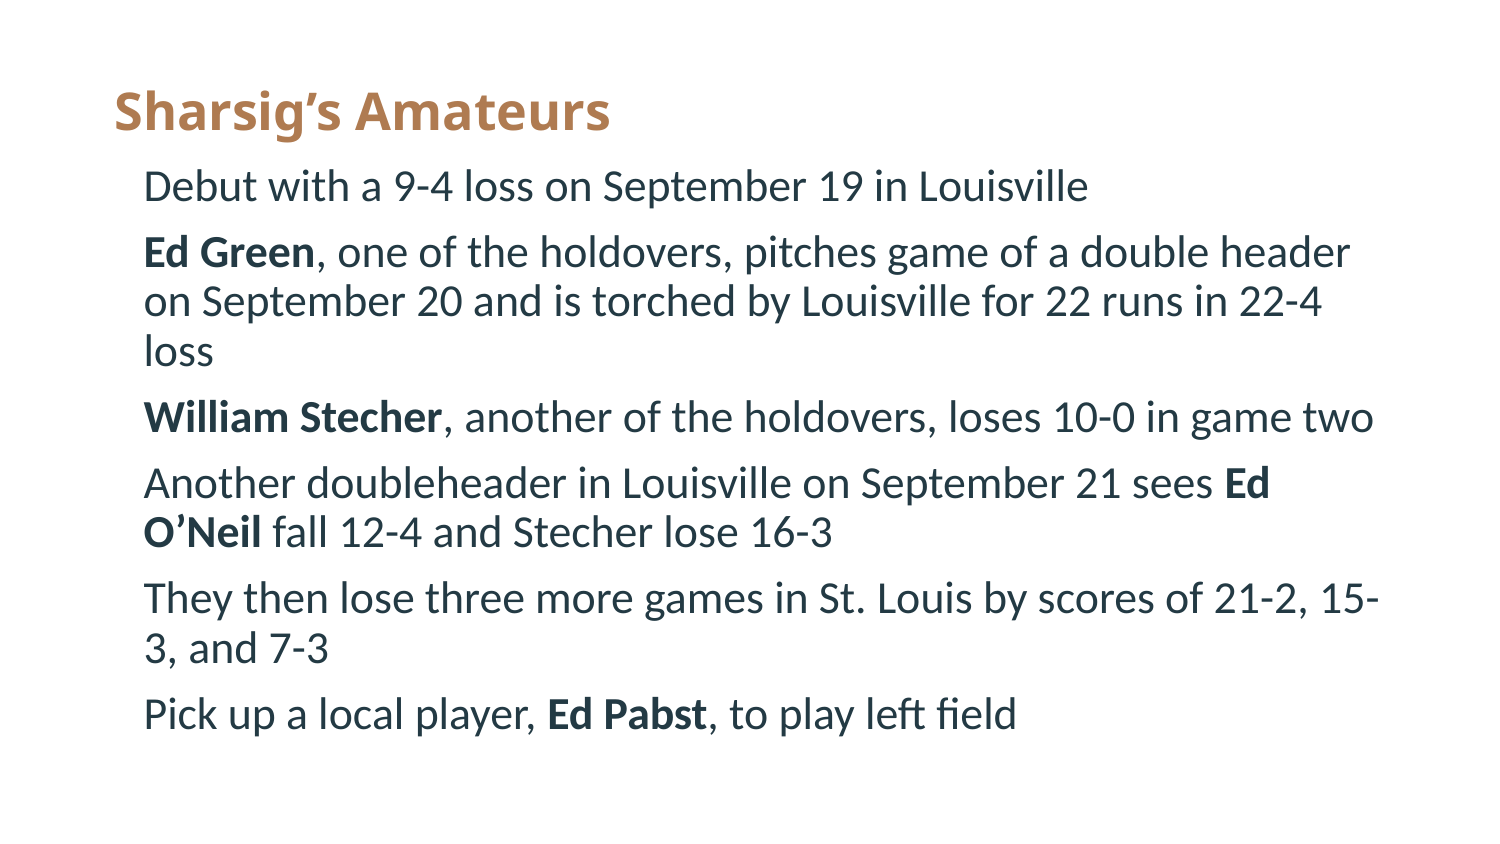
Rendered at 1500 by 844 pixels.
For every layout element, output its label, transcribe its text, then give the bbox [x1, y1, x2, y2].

title Sharsig’s Amateurs [103, 44, 1397, 156]
list Debut with a 9-4 loss on September 19 in Louisville Ed Green, one of the holdovers, pitches game of a double header on September 20 and is torched by Louisville for 22 runs in 22-4 loss William Stecher, another of the holdovers, loses 10-0 in game two Another doubleheader in Louisville on September 21 sees Ed O’Neil fall 12-4 and Stecher lose 16-3 They then lose three more games in St. Louis by scores of 21-2, 15-3, and 7-3 Pick up a local player, Ed Pabst, to play left field [103, 156, 1397, 760]
